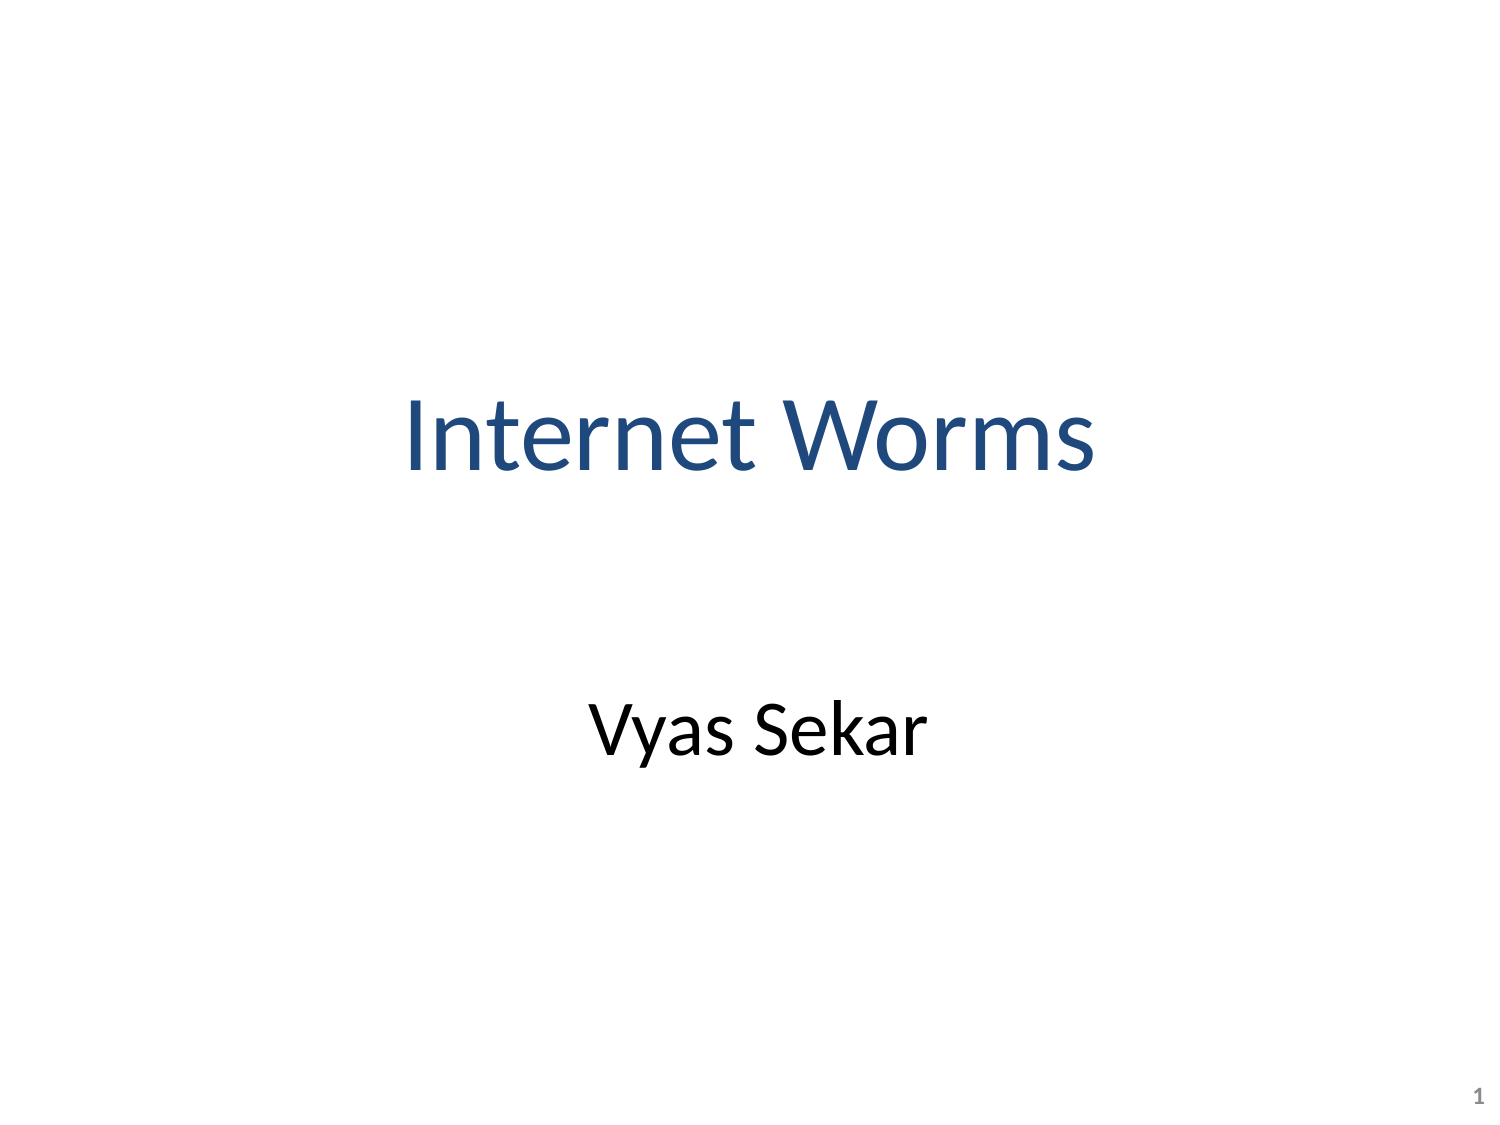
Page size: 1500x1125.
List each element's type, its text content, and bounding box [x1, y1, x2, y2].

text_box Vyas Sekar [0, 673, 1500, 964]
title Internet Worms [0, 224, 1500, 631]
slide_number 1 [1397, 1065, 1500, 1125]
